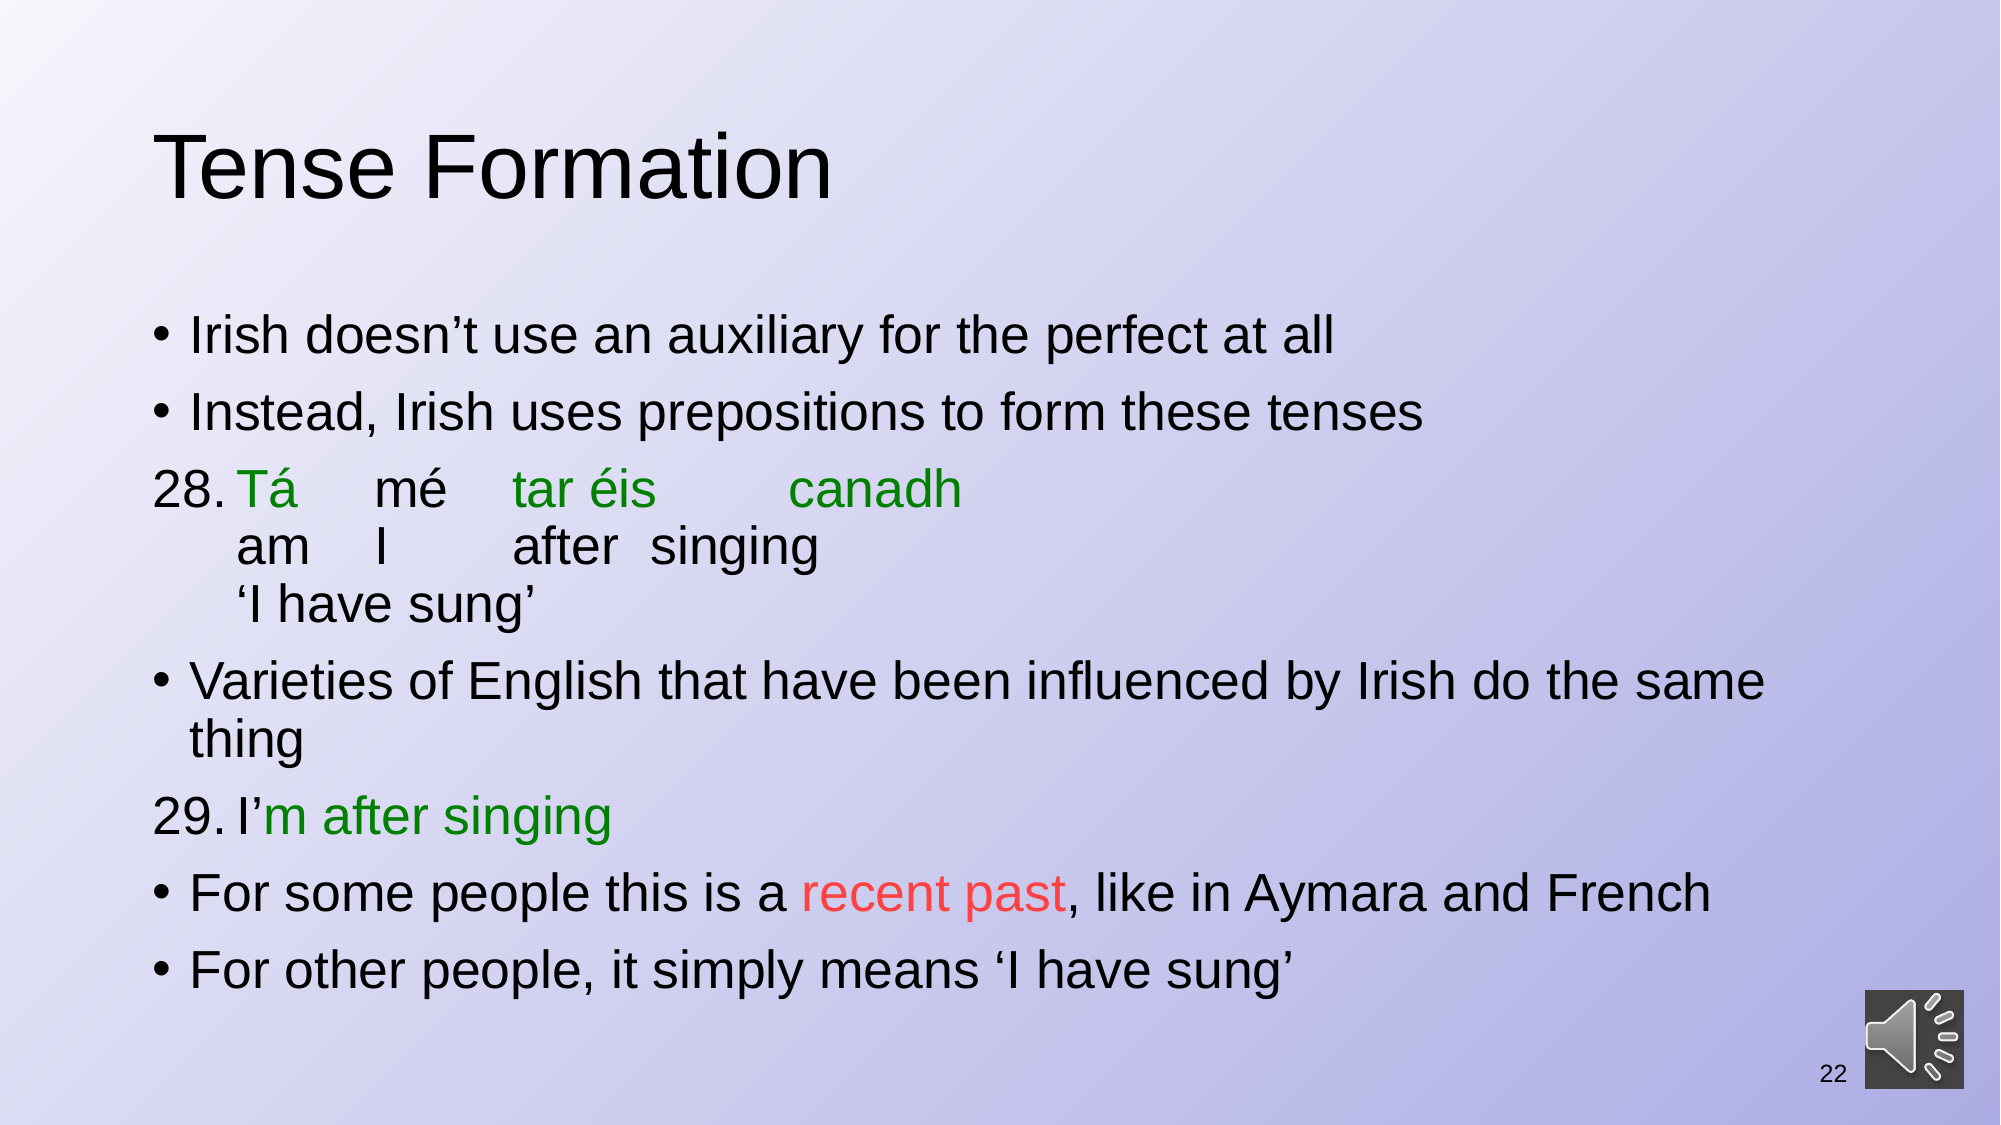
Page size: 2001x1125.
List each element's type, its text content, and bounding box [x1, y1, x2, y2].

picture [1864, 989, 1965, 1090]
slide_number 22 [1412, 1042, 1863, 1103]
list Irish doesn’t use an auxiliary for the perfect at all Instead, Irish uses prepositions to form these tenses ​Tá mé tar éis canadh am I after singing ‘I have sung’ Varieties of English that have been influenced by Irish do the same thing I’m after singing For some people this is a recent past, like in Aymara and French For other people, it simply means ‘I have sung’ [137, 299, 1863, 1014]
title Tense Formation [137, 59, 1863, 278]
